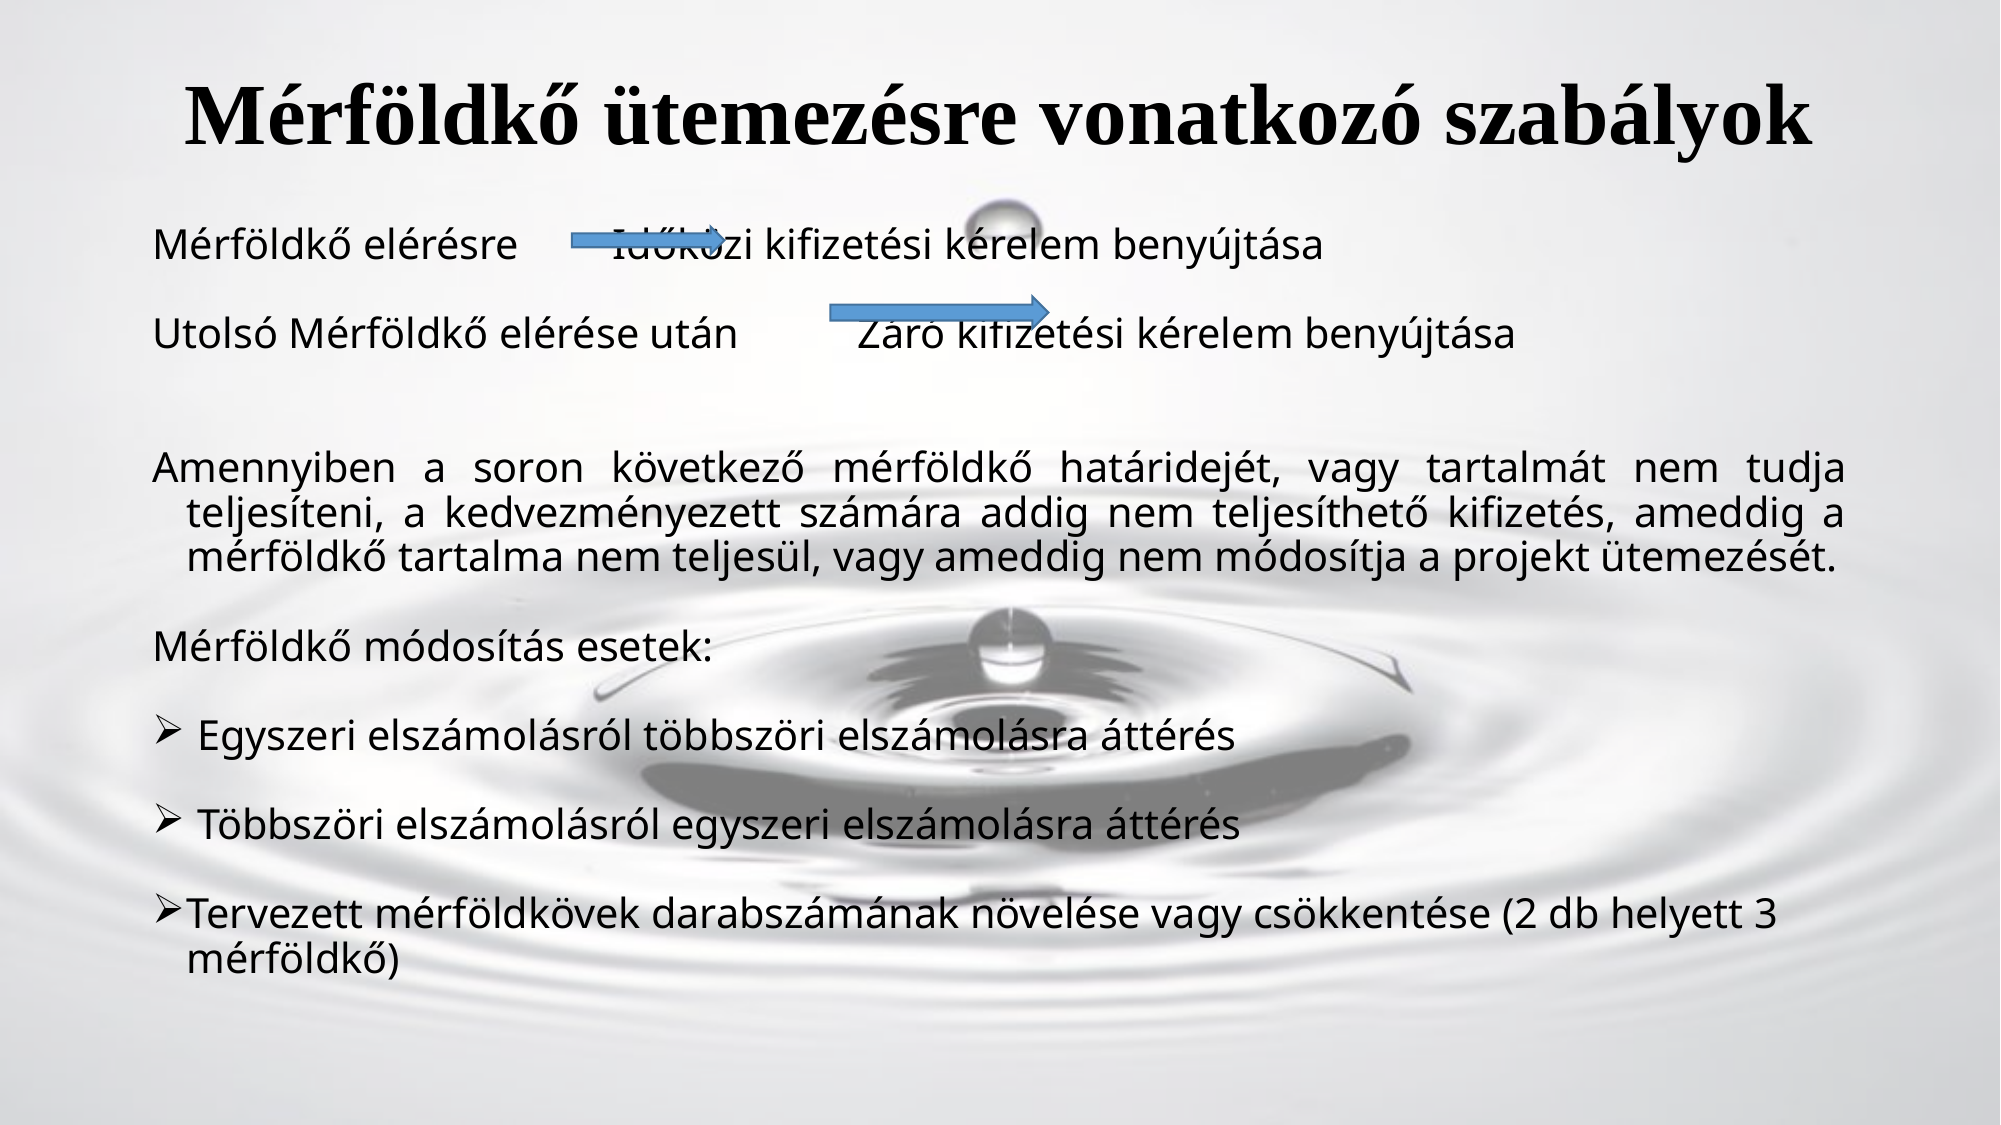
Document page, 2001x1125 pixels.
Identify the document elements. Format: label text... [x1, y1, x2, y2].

text_box [570, 224, 726, 257]
list Mérföldkő elérésre Időközi kifizetési kérelem benyújtása Utolsó Mérföldkő elérése után Záró kifizetési kérelem benyújtása Amennyiben a soron következő mérföldkő határidejét, vagy tartalmát nem tudja teljesíteni, a kedvezményezett számára addig nem teljesíthető kifizetés, ameddig a mérföldkő tartalma nem teljesül, vagy ameddig nem módosítja a projekt ütemezését. Mérföldkő módosítás esetek: Egyszeri elszámolásról többszöri elszámolásra áttérés Többszöri elszámolásról egyszeri elszámolásra áttérés Tervezett mérföldkövek darabszámának növelése vagy csökkentése (2 db helyett 3 mérföldkő) [137, 216, 1863, 1022]
title Mérföldkő ütemezésre vonatkozó szabályok [137, 59, 1863, 216]
text_box [829, 294, 1050, 331]
